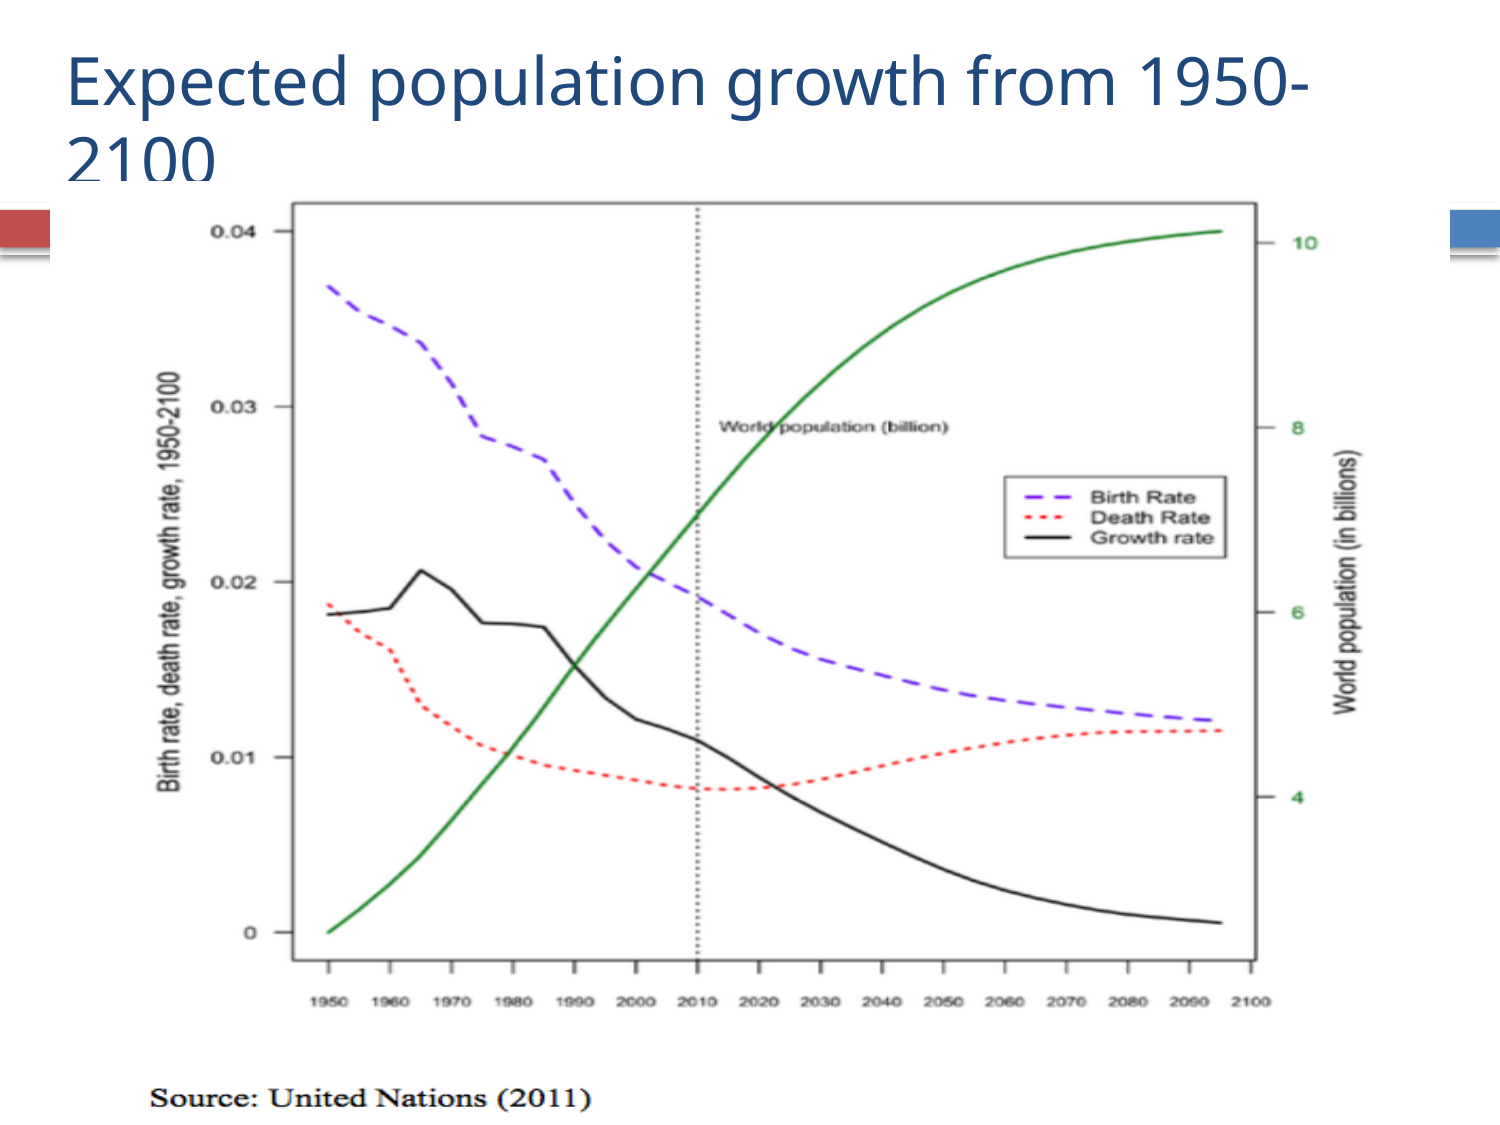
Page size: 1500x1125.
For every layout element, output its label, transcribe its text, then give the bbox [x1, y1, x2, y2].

title Expected population growth from 1950-2100 [50, 37, 1450, 180]
picture [49, 180, 1451, 1125]
